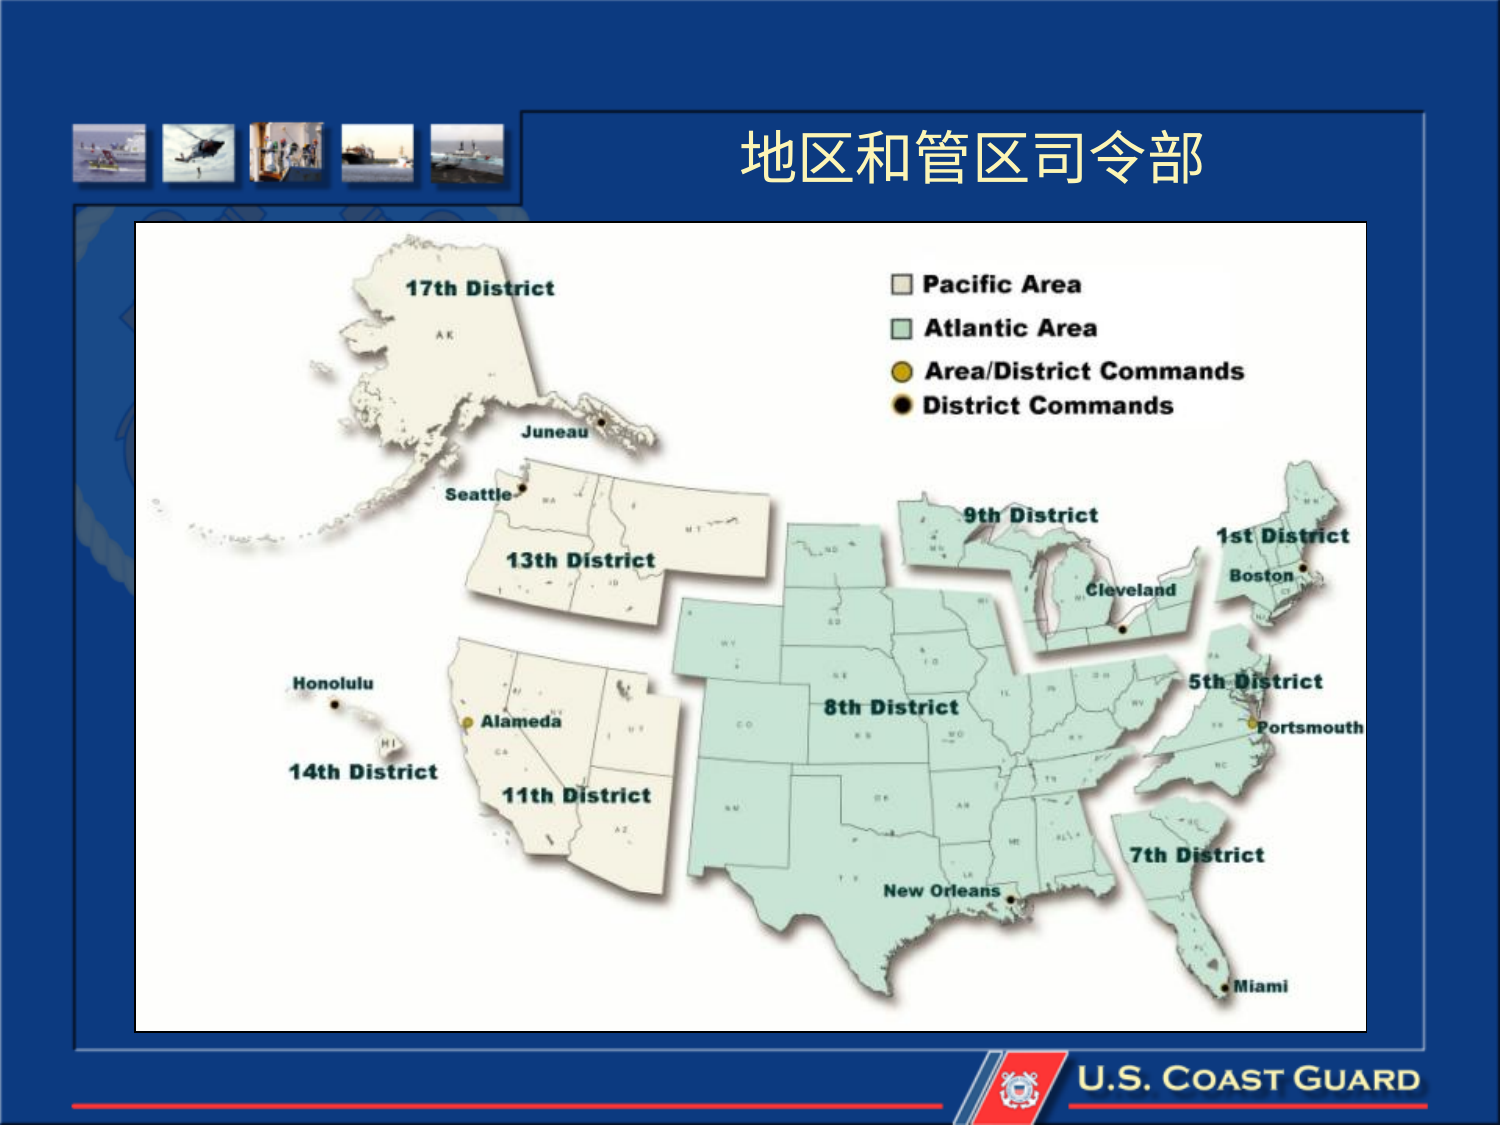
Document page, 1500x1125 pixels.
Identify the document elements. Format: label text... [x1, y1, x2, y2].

picture [0, 0, 1500, 1125]
title 地区和管区司令部 [528, 99, 1417, 213]
